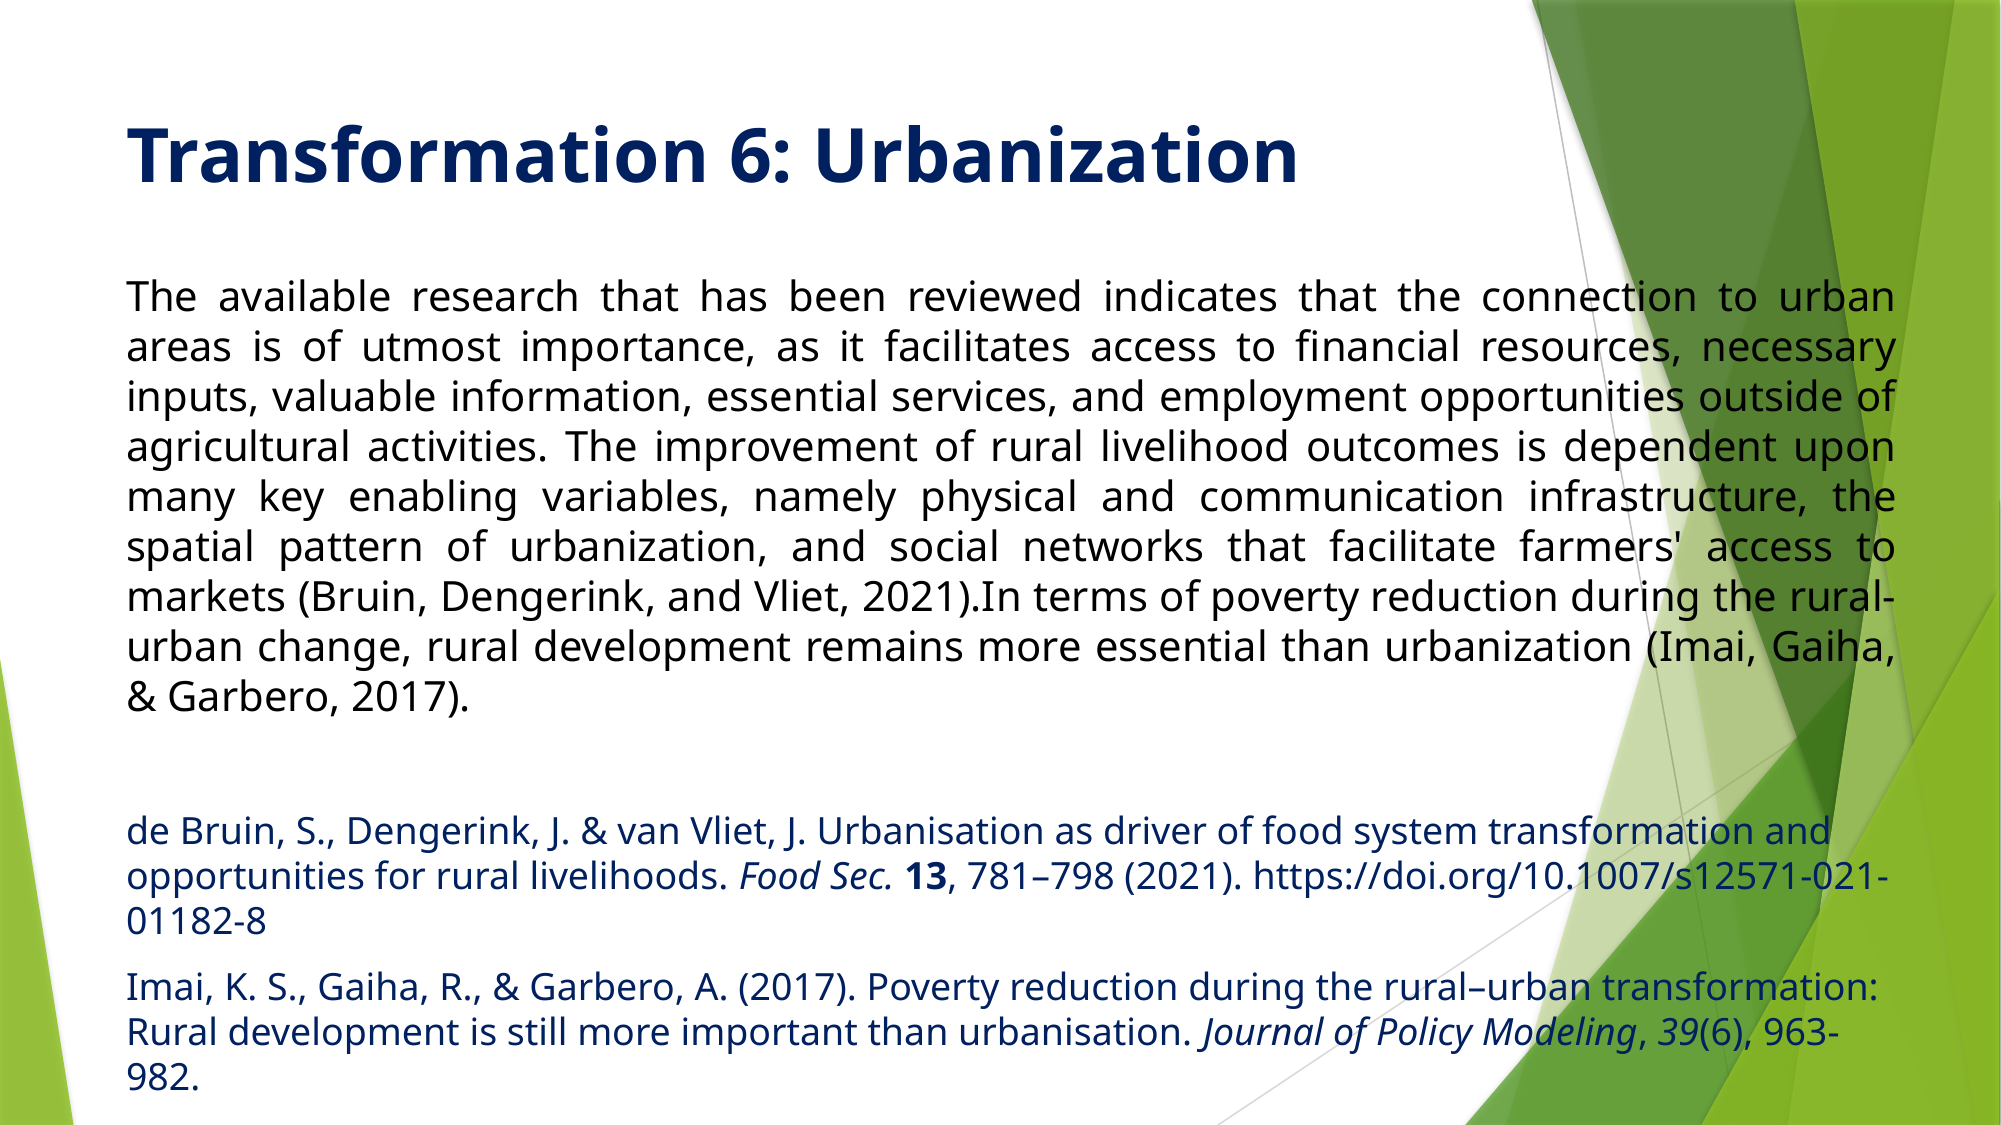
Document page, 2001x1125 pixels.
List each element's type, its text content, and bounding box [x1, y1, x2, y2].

list The available research that has been reviewed indicates that the connection to urban areas is of utmost importance, as it facilitates access to financial resources, necessary inputs, valuable information, essential services, and employment opportunities outside of agricultural activities. The improvement of rural livelihood outcomes is dependent upon many key enabling variables, namely physical and communication infrastructure, the spatial pattern of urbanization, and social networks that facilitate farmers' access to markets (Bruin, Dengerink, and Vliet, 2021).In terms of poverty reduction during the rural-urban change, rural development remains more essential than urbanization (Imai, Gaiha, & Garbero, 2017). de Bruin, S., Dengerink, J. & van Vliet, J. Urbanisation as driver of food system transformation and opportunities for rural livelihoods. Food Sec. 13, 781–798 (2021). https://doi.org/10.1007/s12571-021-01182-8 Imai, K. S., Gaiha, R., & Garbero, A. (2017). Poverty reduction during the rural–urban transformation: Rural development is still more important than urbanisation. Journal of Policy Modeling, 39(6), 963-982. [111, 262, 1913, 1088]
title Transformation 6: Urbanization [111, 99, 1522, 262]
